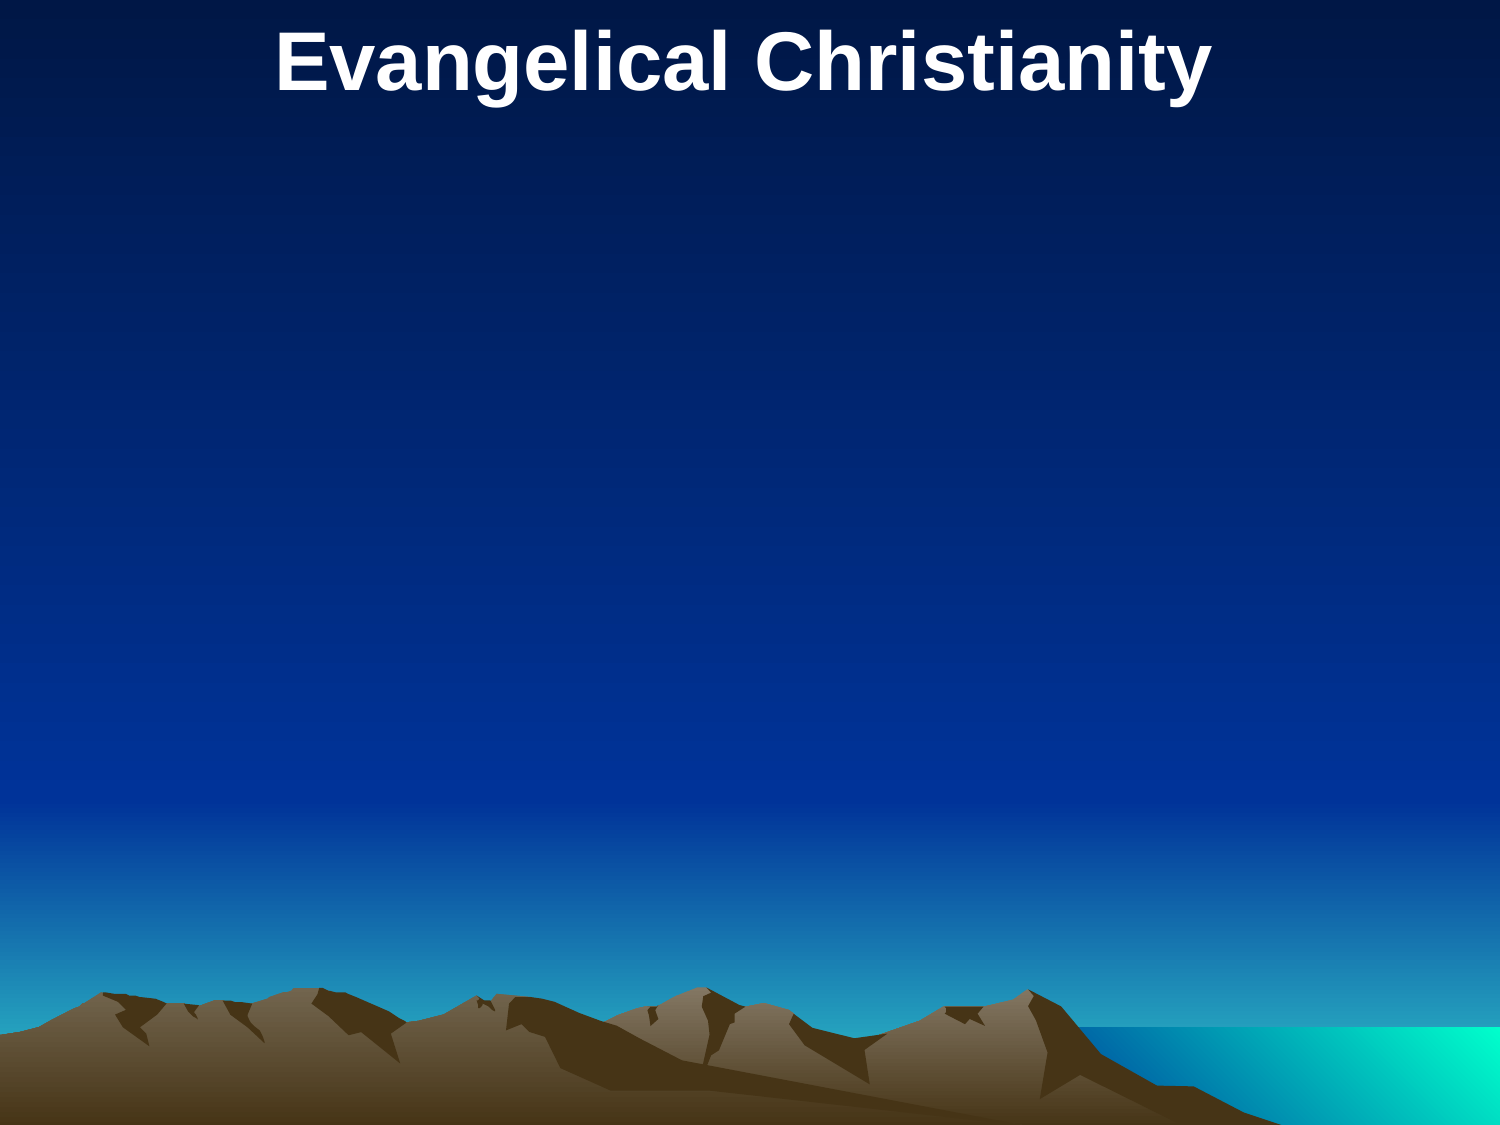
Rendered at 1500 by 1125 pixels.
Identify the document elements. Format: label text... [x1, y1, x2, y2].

text_box Evangelical Christianity [12, 0, 1475, 315]
